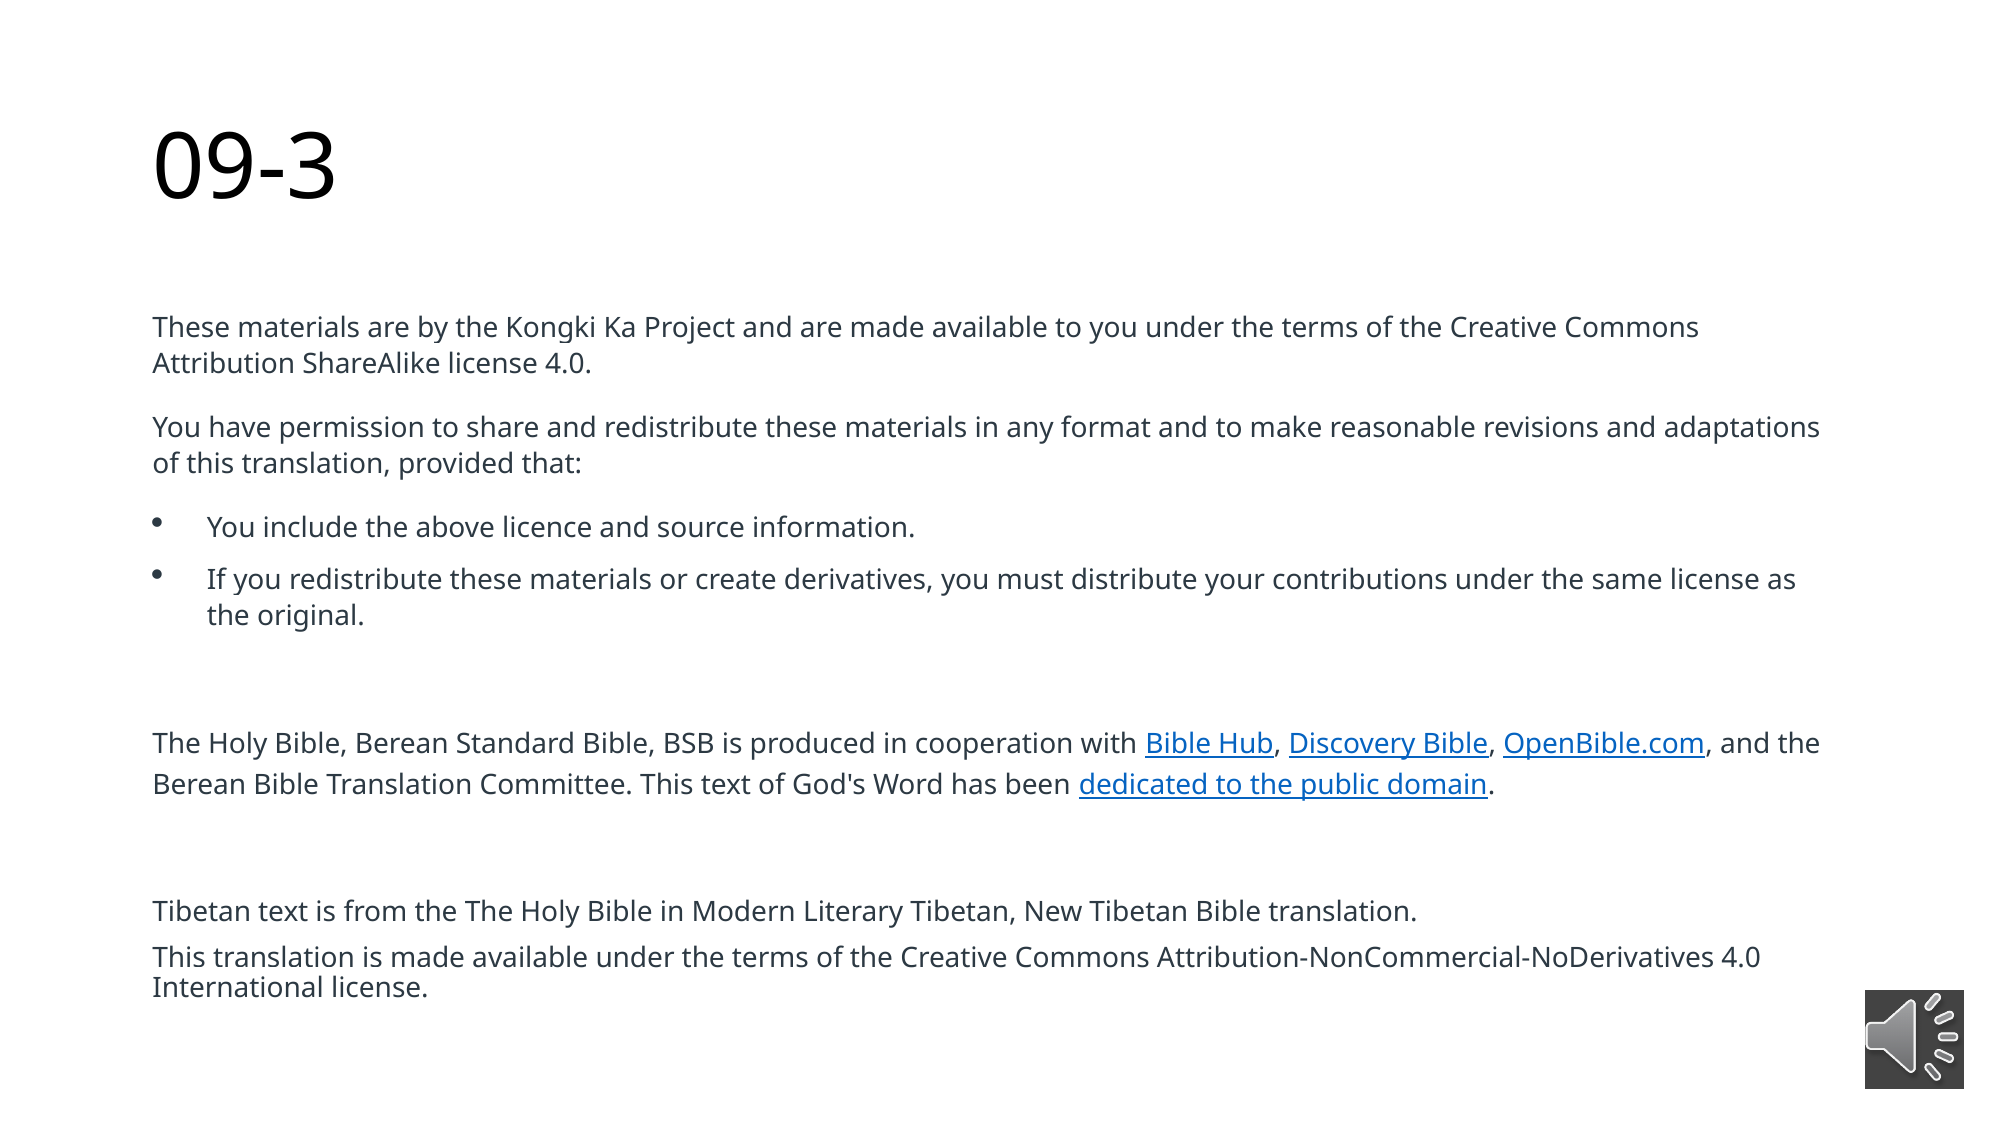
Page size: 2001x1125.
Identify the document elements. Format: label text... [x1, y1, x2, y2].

title 09-3 [137, 59, 1863, 278]
list These materials are by the Kongki Ka Project and are made available to you under the terms of the Creative Commons Attribution ShareAlike license 4.0. You have permission to share and redistribute these materials in any format and to make reasonable revisions and adaptations of this translation, provided that: You include the above licence and source information. If you redistribute these materials or create derivatives, you must distribute your contributions under the same license as the original. The Holy Bible, Berean Standard Bible, BSB is produced in cooperation with Bible Hub, Discovery Bible, OpenBible.com, and the Berean Bible Translation Committee. This text of God's Word has been dedicated to the public domain. Tibetan text is from the The Holy Bible in Modern Literary Tibetan, New Tibetan Bible translation. This translation is made available under the terms of the Creative Commons Attribution-NonCommercial-NoDerivatives 4.0 International license. [137, 299, 1863, 1014]
picture [1864, 989, 1965, 1090]
